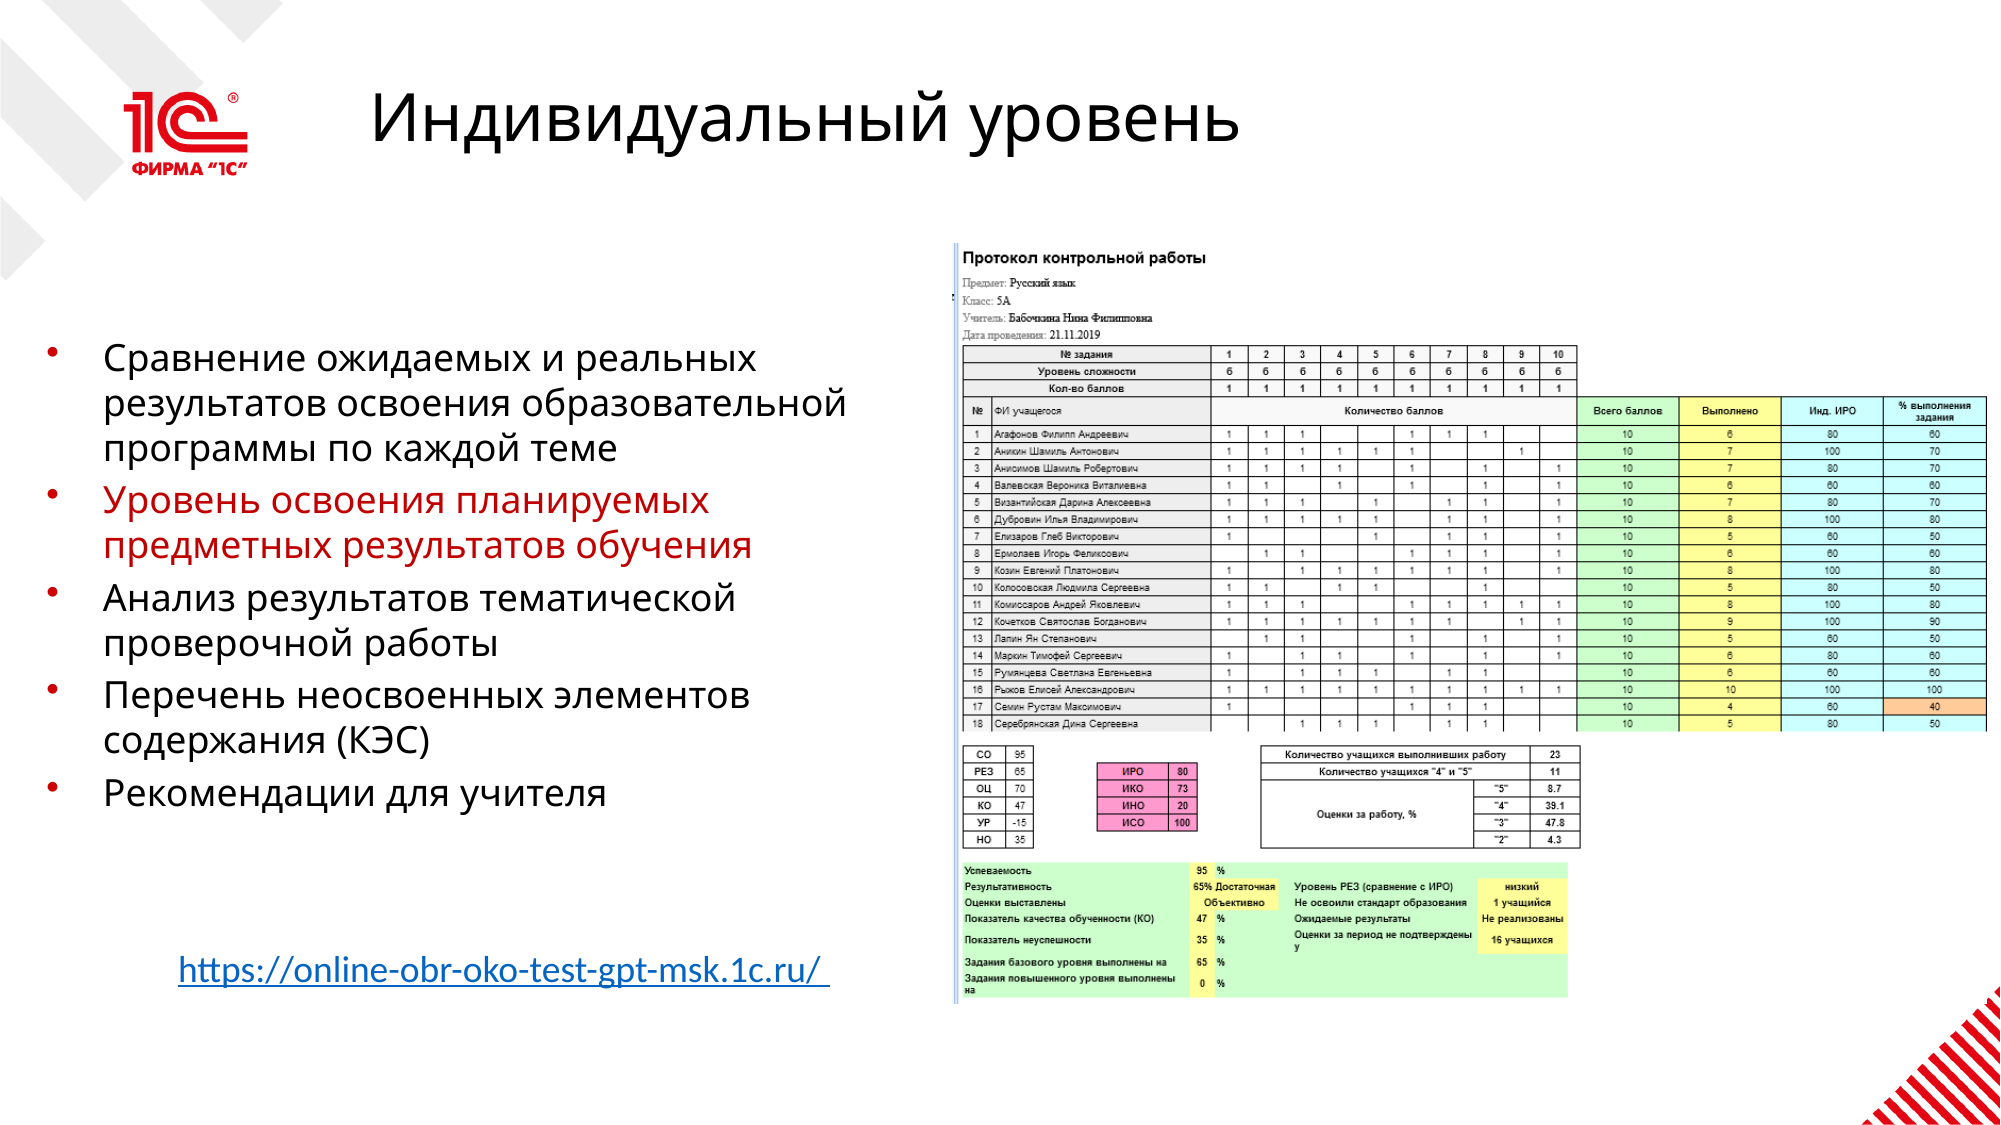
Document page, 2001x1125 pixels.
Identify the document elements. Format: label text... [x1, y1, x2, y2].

title Индивидуальный уровень [354, 74, 1867, 156]
picture [0, 0, 2000, 1125]
list Сравнение ожидаемых и реальных результатов освоения образовательной программы по каждой теме Уровень освоения планируемых предметных результатов обучения Анализ результатов тематической проверочной работы Перечень неосвоенных элементов содержания (КЭС) Рекомендации для учителя [31, 326, 914, 937]
text_box https://online-obr-oko-test-gpt-msk.1c.ru/ [3, 937, 947, 998]
